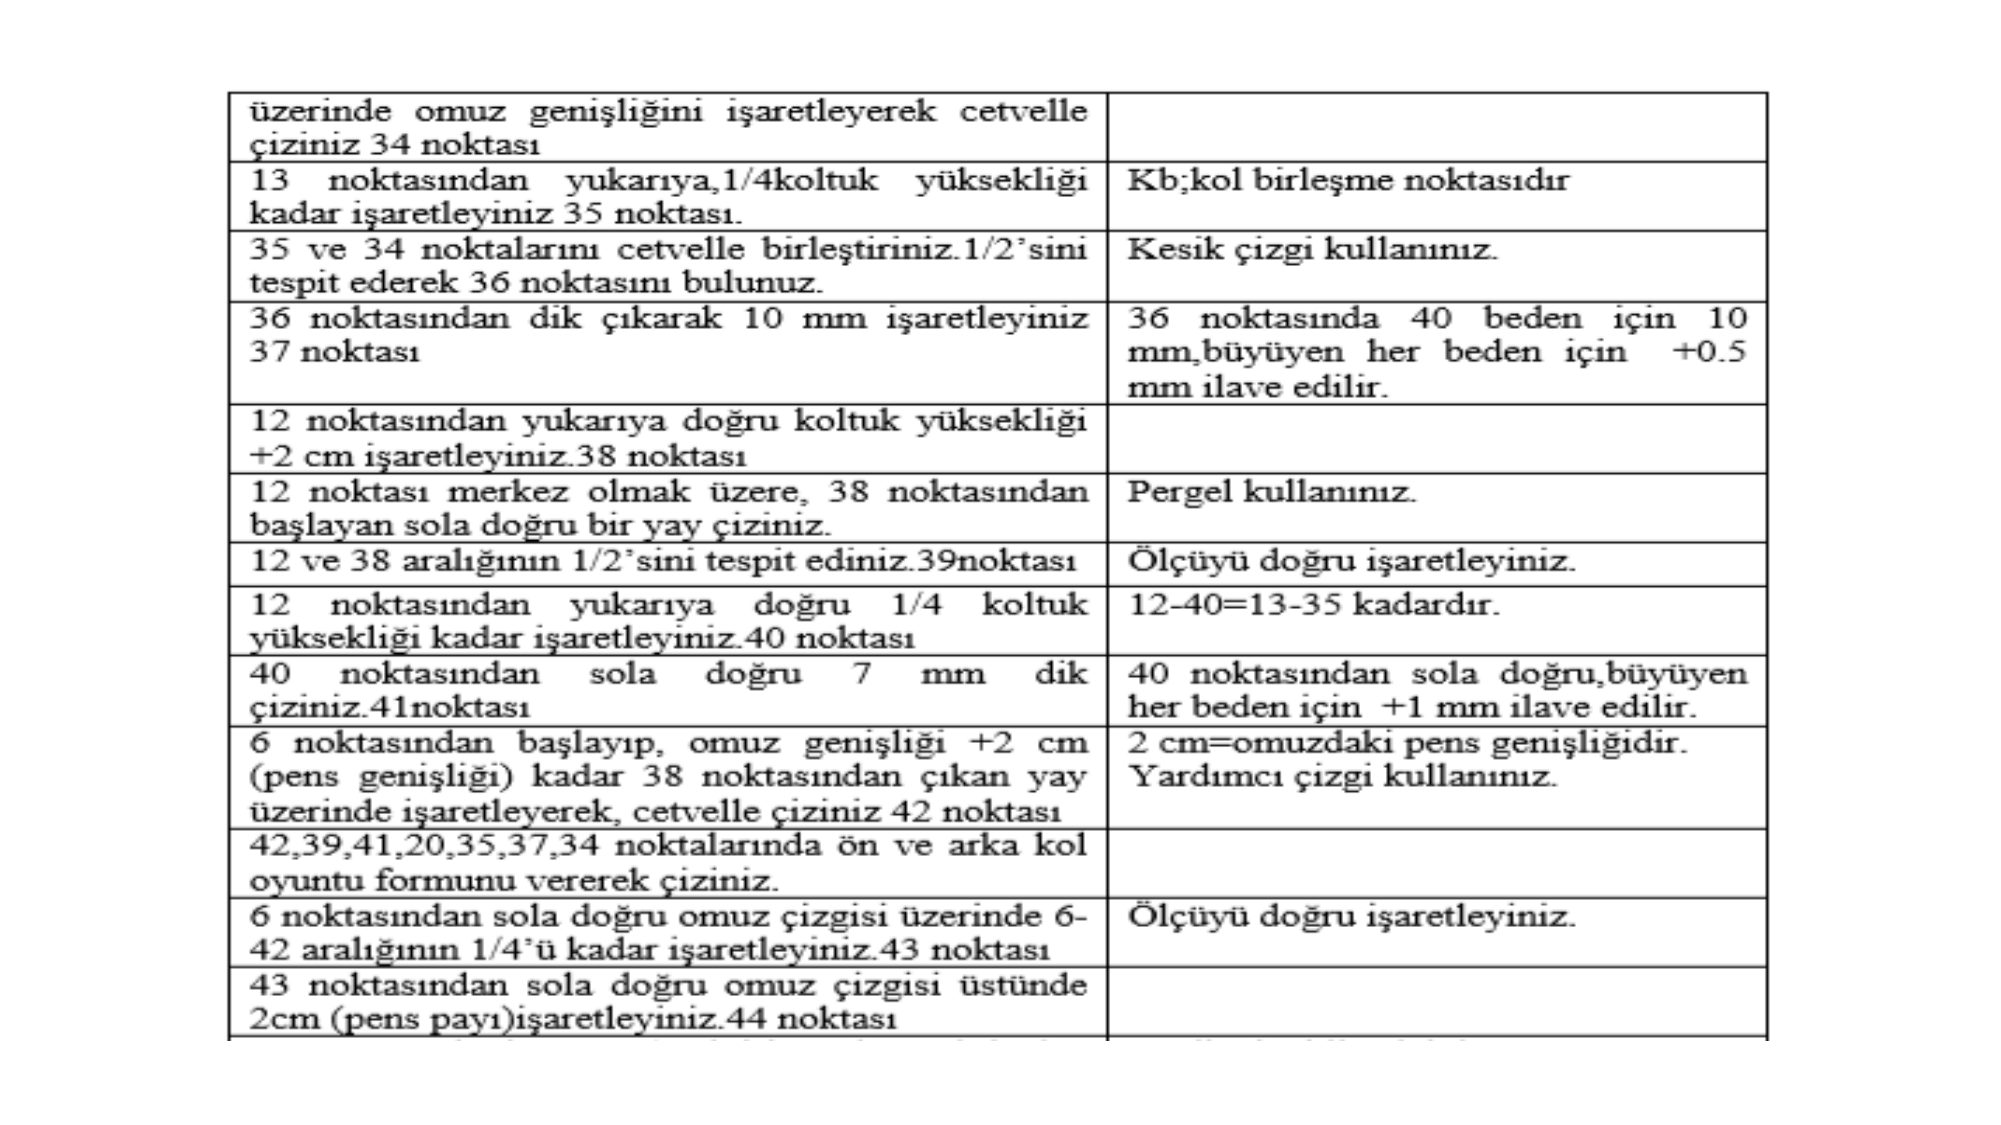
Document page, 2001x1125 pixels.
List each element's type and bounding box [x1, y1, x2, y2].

picture [223, 84, 1776, 1041]
